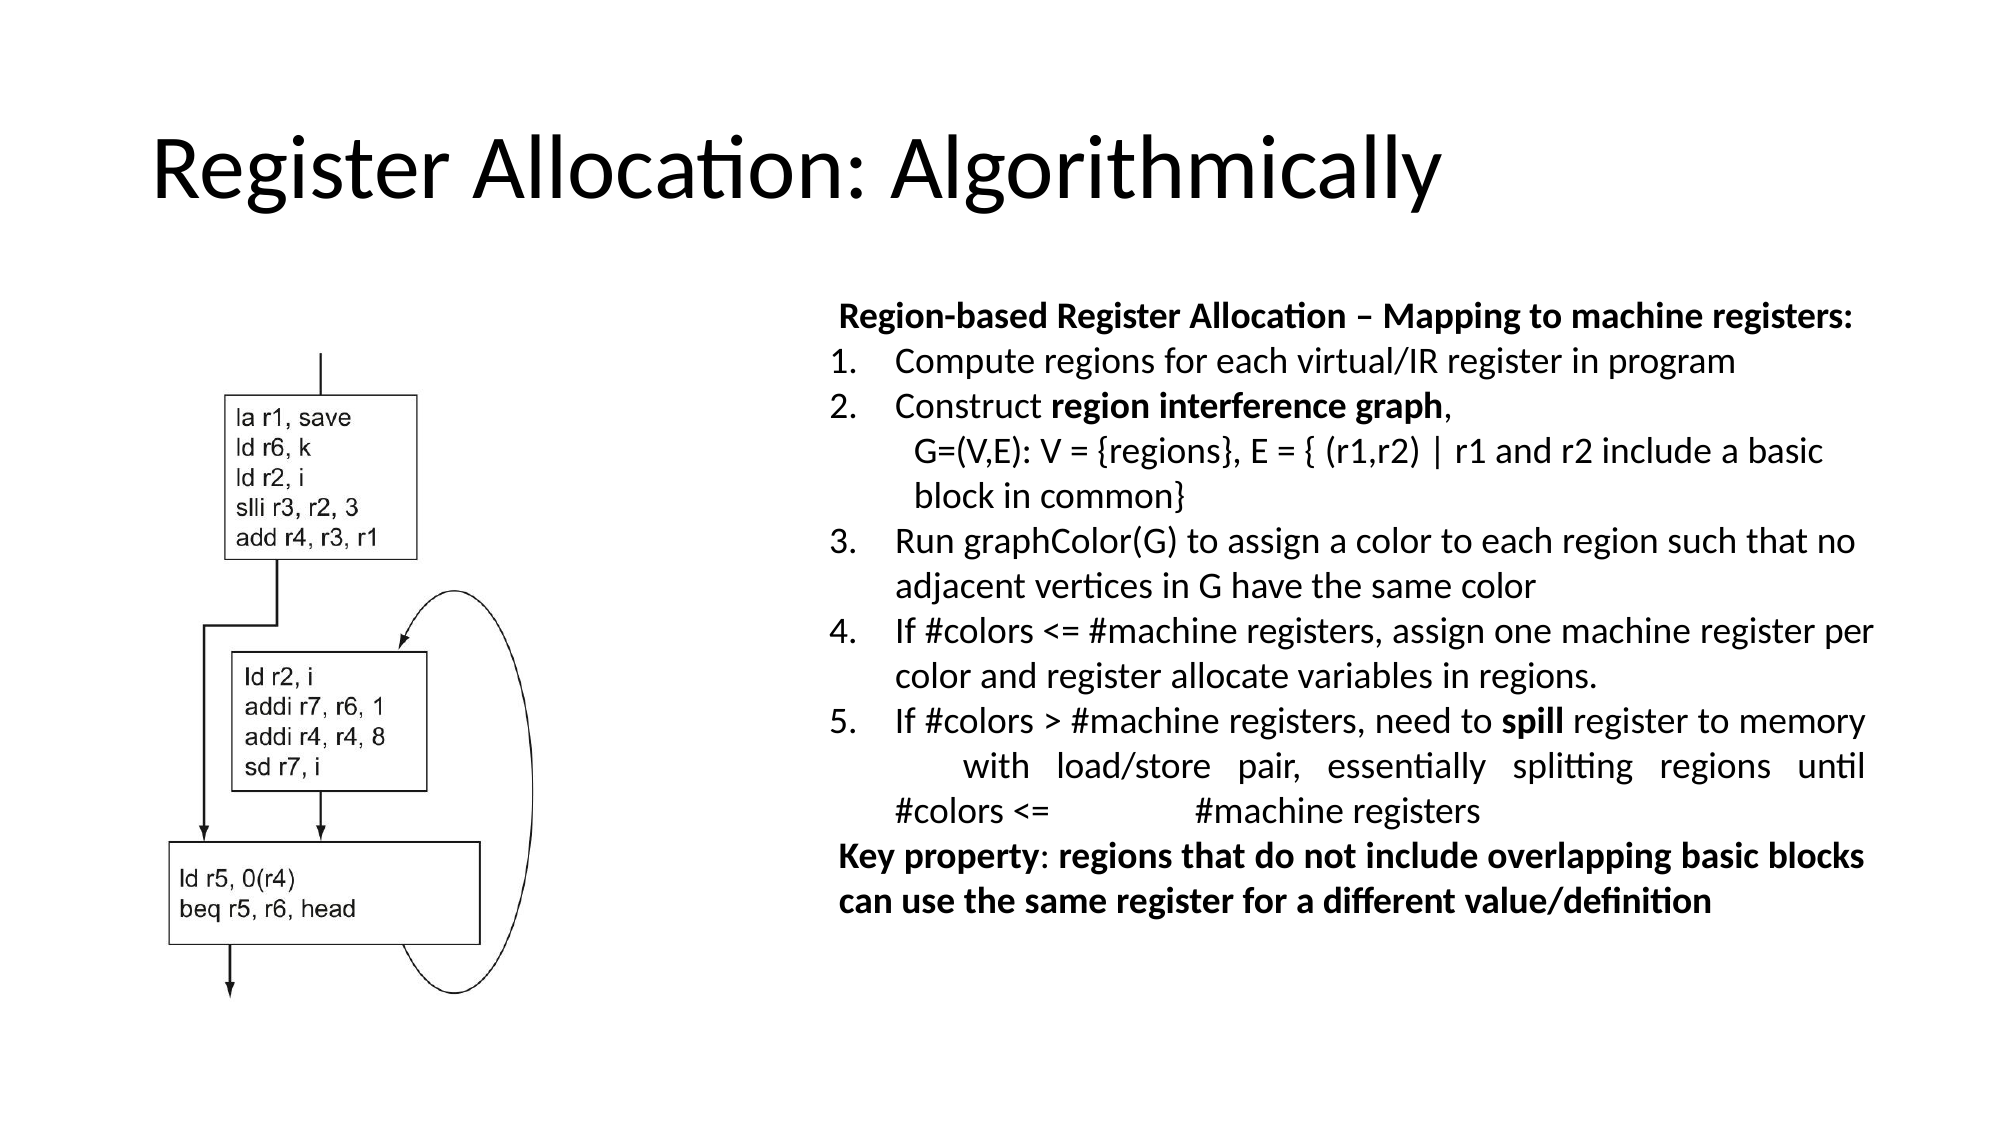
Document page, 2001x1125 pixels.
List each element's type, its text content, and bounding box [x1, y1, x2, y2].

list Region-based Register Allocation – Mapping to machine registers: Compute regions for each virtual/IR register in program Construct region interference graph, G=(V,E): V = {regions}, E = { (r1,r2) | r1 and r2 include a basic block in common} Run graphColor(G) to assign a color to each region such that no adjacent vertices in G have the same color If #colors <= #machine registers, assign one machine register per color and register allocate variables in regions. If #colors > #machine registers, need to spill register to memory with load/store pair, essentially splitting regions until #colors <= #machine registers Key property: regions that do not include overlapping basic blocks can use the same register for a different value/definition [827, 289, 1878, 929]
title Register Allocation: Algorithmically [21, 60, 1979, 295]
picture [166, 351, 536, 1003]
